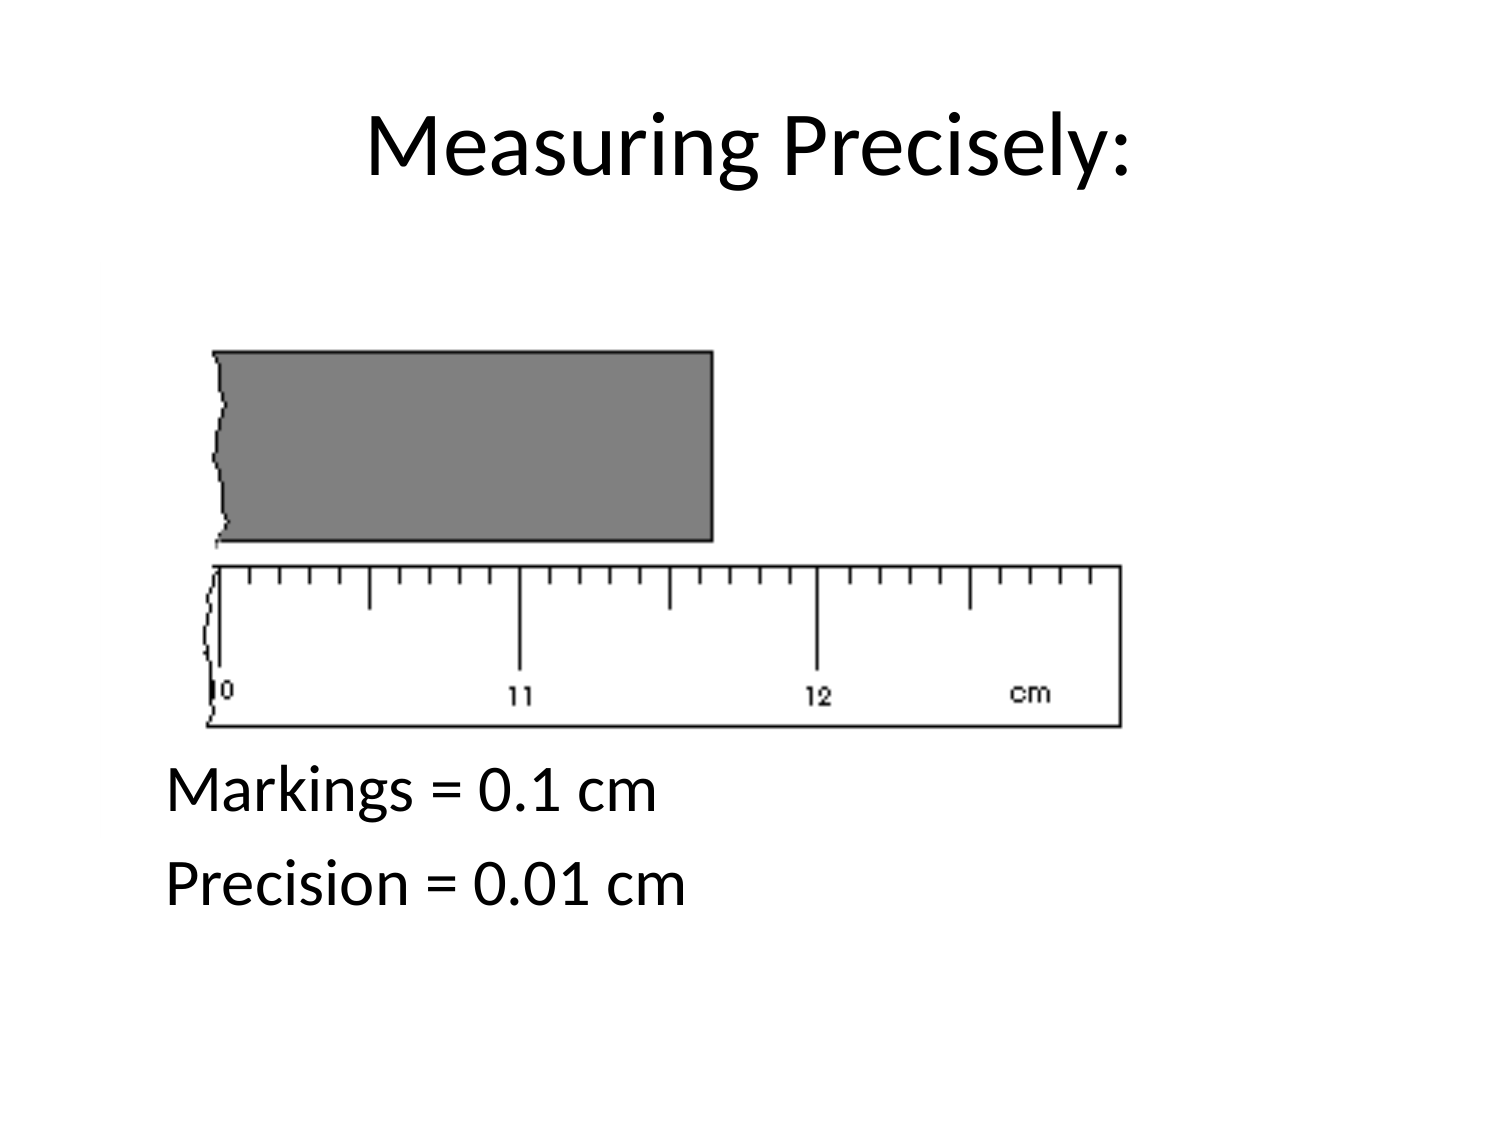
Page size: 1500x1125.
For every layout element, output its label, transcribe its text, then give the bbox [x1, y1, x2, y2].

title Measuring Precisely: [75, 45, 1425, 233]
list Markings = 0.1 cm Precision = 0.01 cm [150, 737, 1425, 975]
picture [99, 262, 1301, 838]
